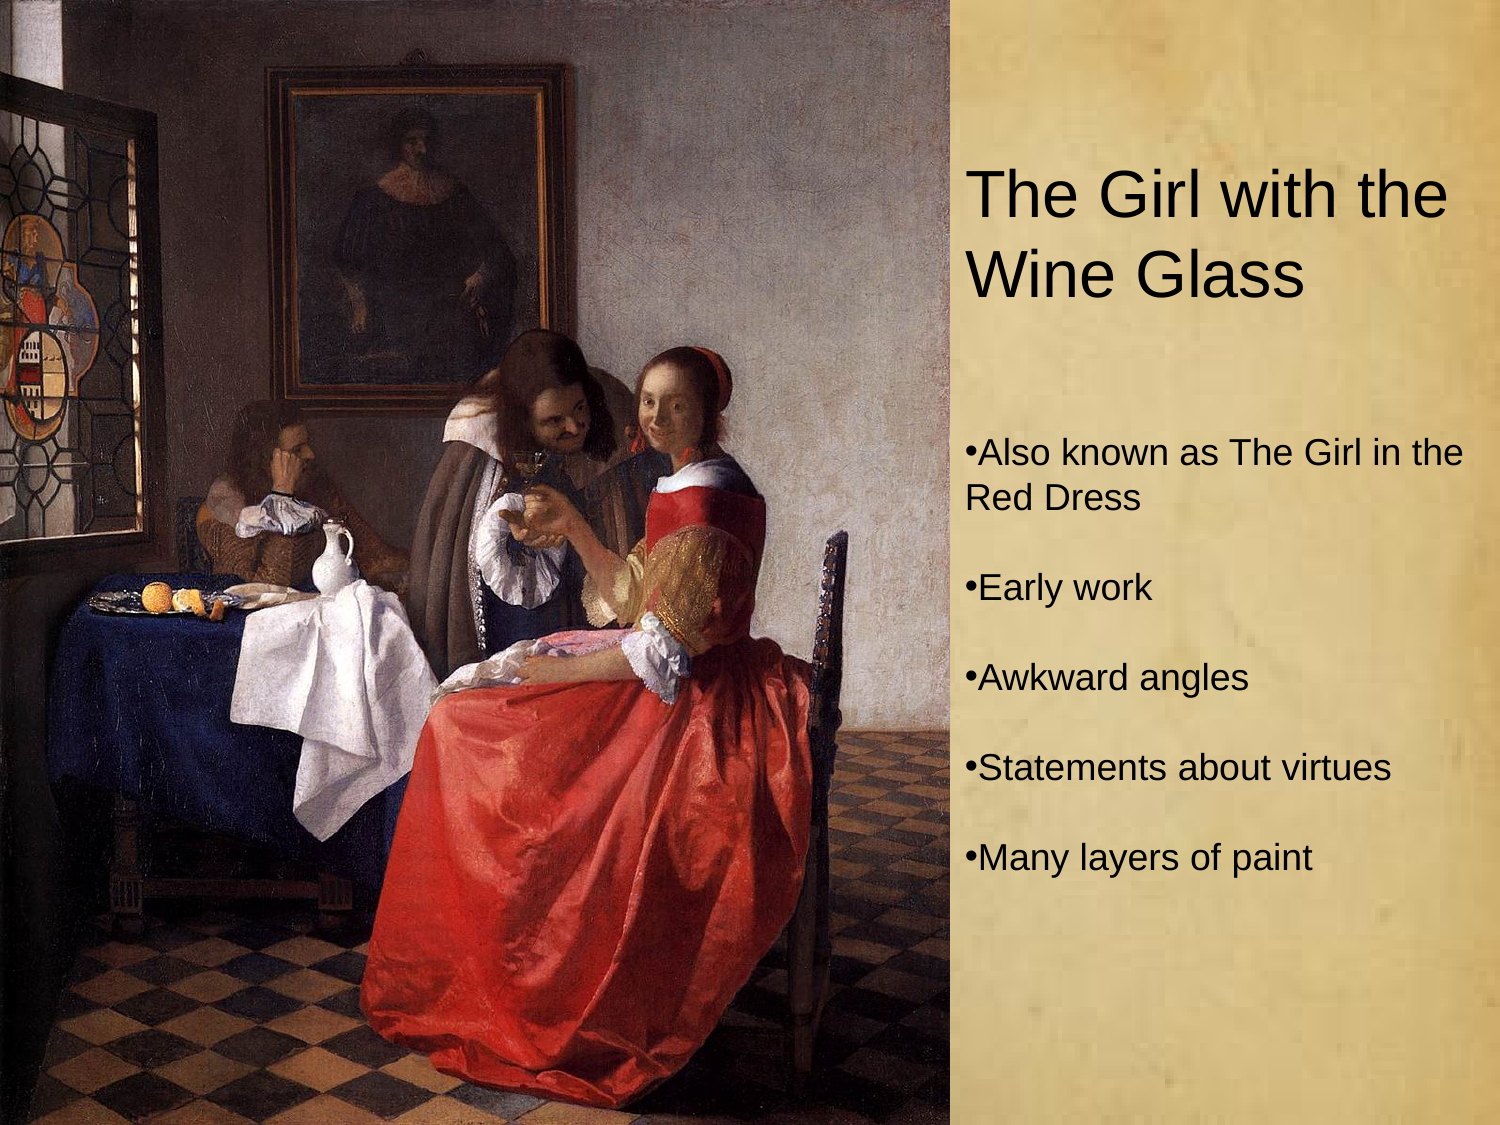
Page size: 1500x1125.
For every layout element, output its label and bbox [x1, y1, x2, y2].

picture [951, 0, 1500, 1125]
list [0, 0, 951, 1125]
